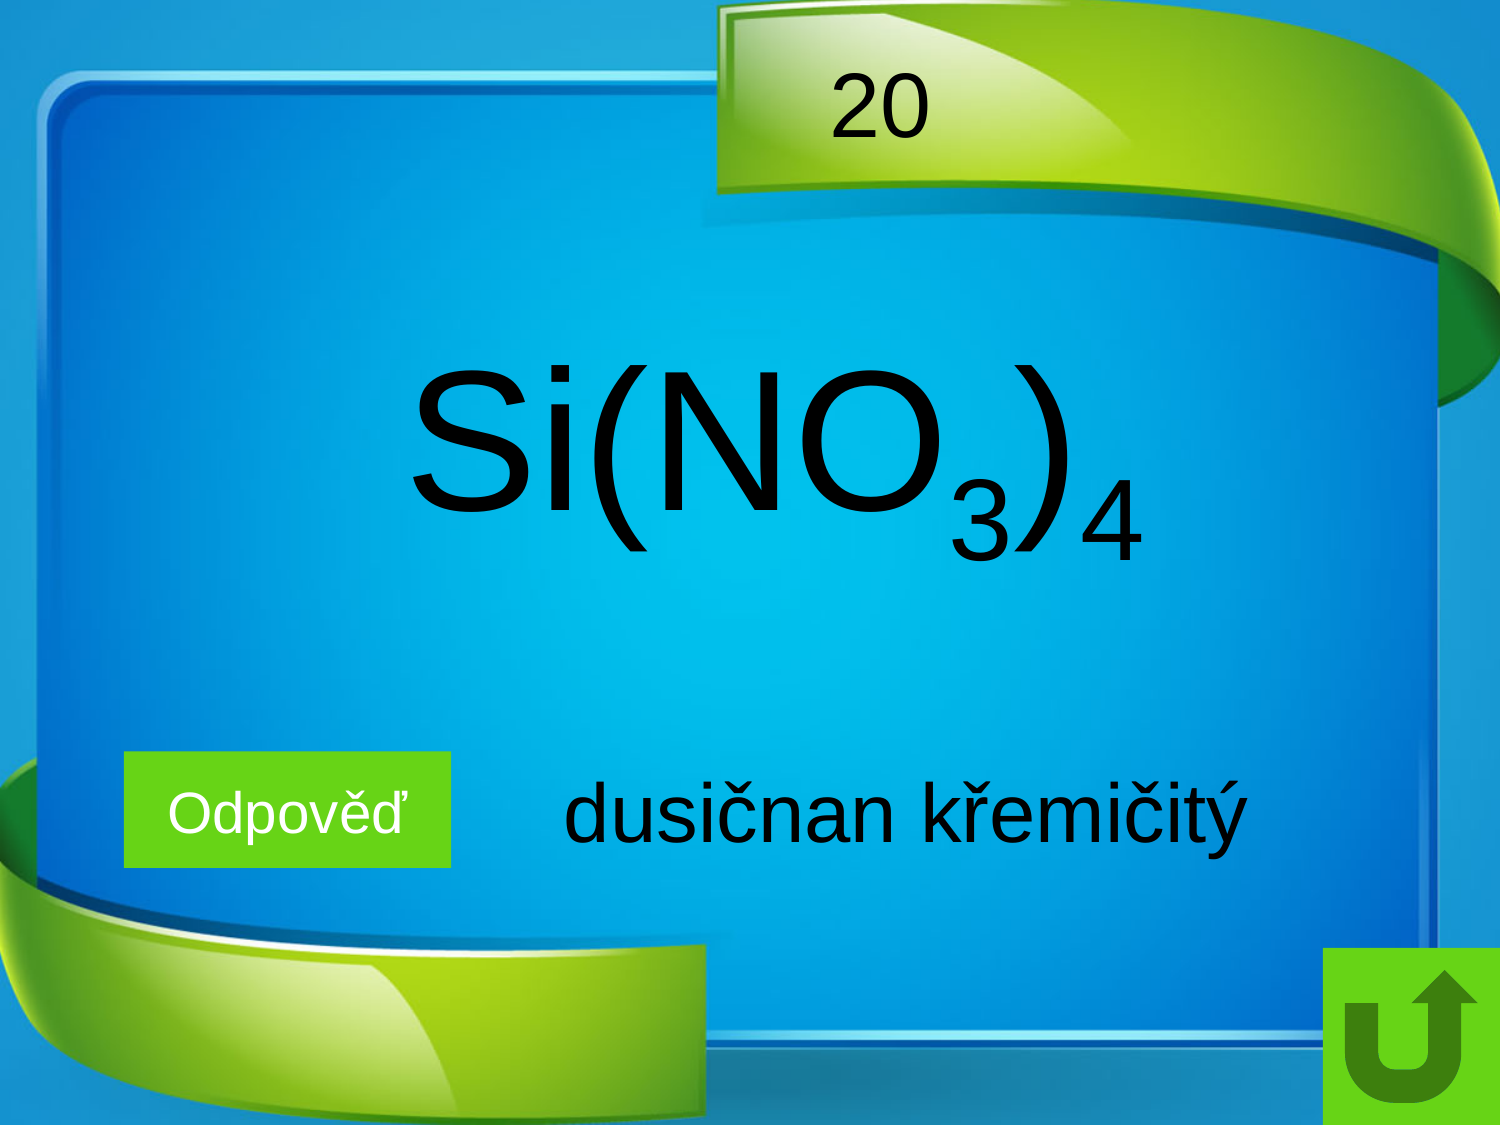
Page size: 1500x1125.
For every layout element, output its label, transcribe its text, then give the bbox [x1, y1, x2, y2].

picture [0, 0, 1500, 1125]
text_box dusičnan křemičitý [549, 751, 1365, 867]
title 20 [678, 30, 1083, 171]
text_box Si(NO3)4 [88, 302, 1461, 634]
text_box Odpověď [122, 749, 453, 870]
text_box [1322, 947, 1500, 1125]
